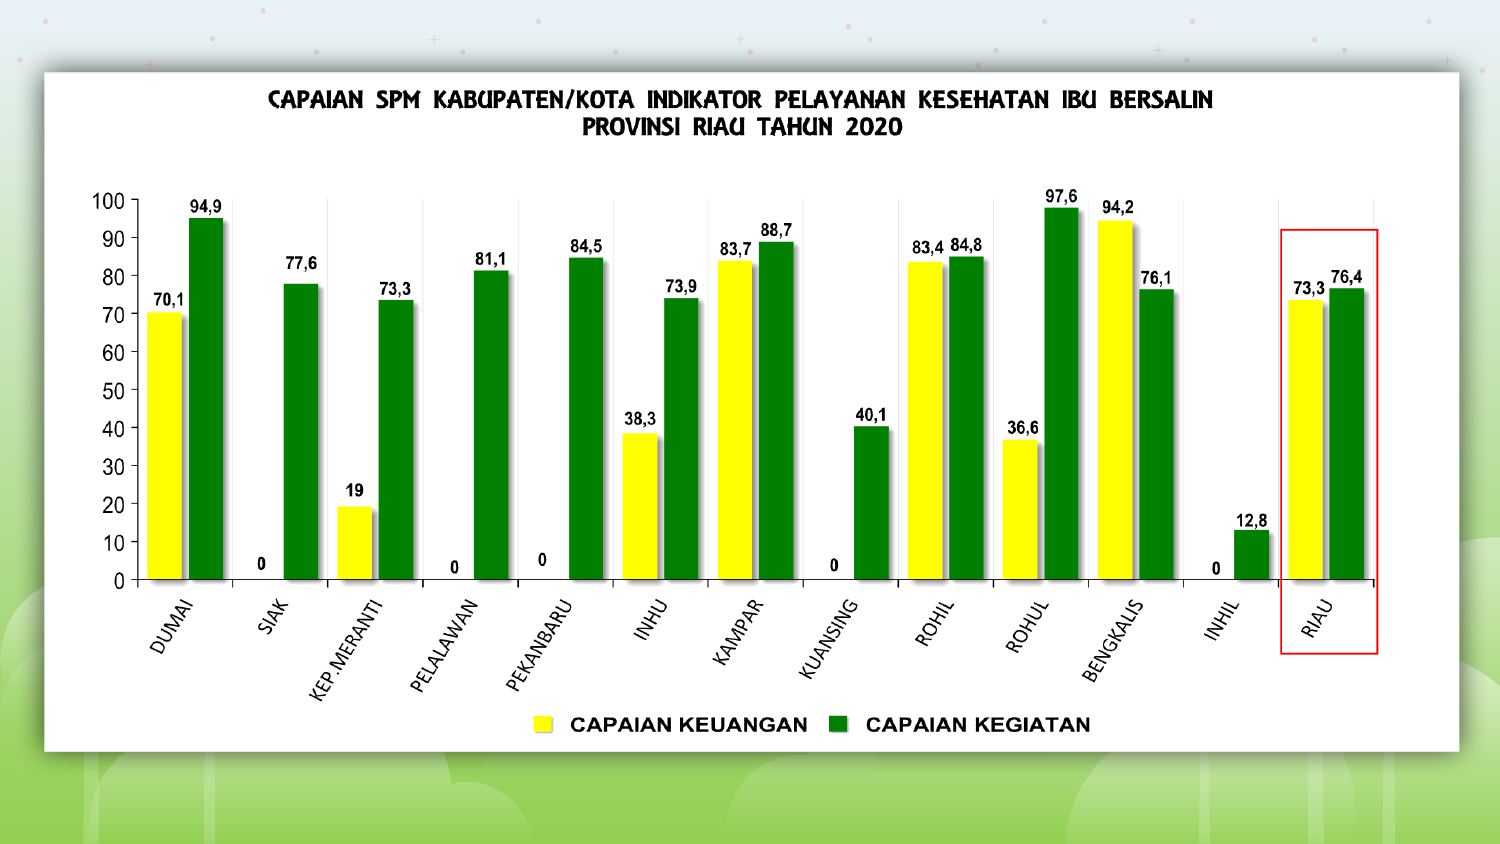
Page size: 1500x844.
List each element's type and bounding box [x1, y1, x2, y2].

picture [44, 72, 1460, 752]
